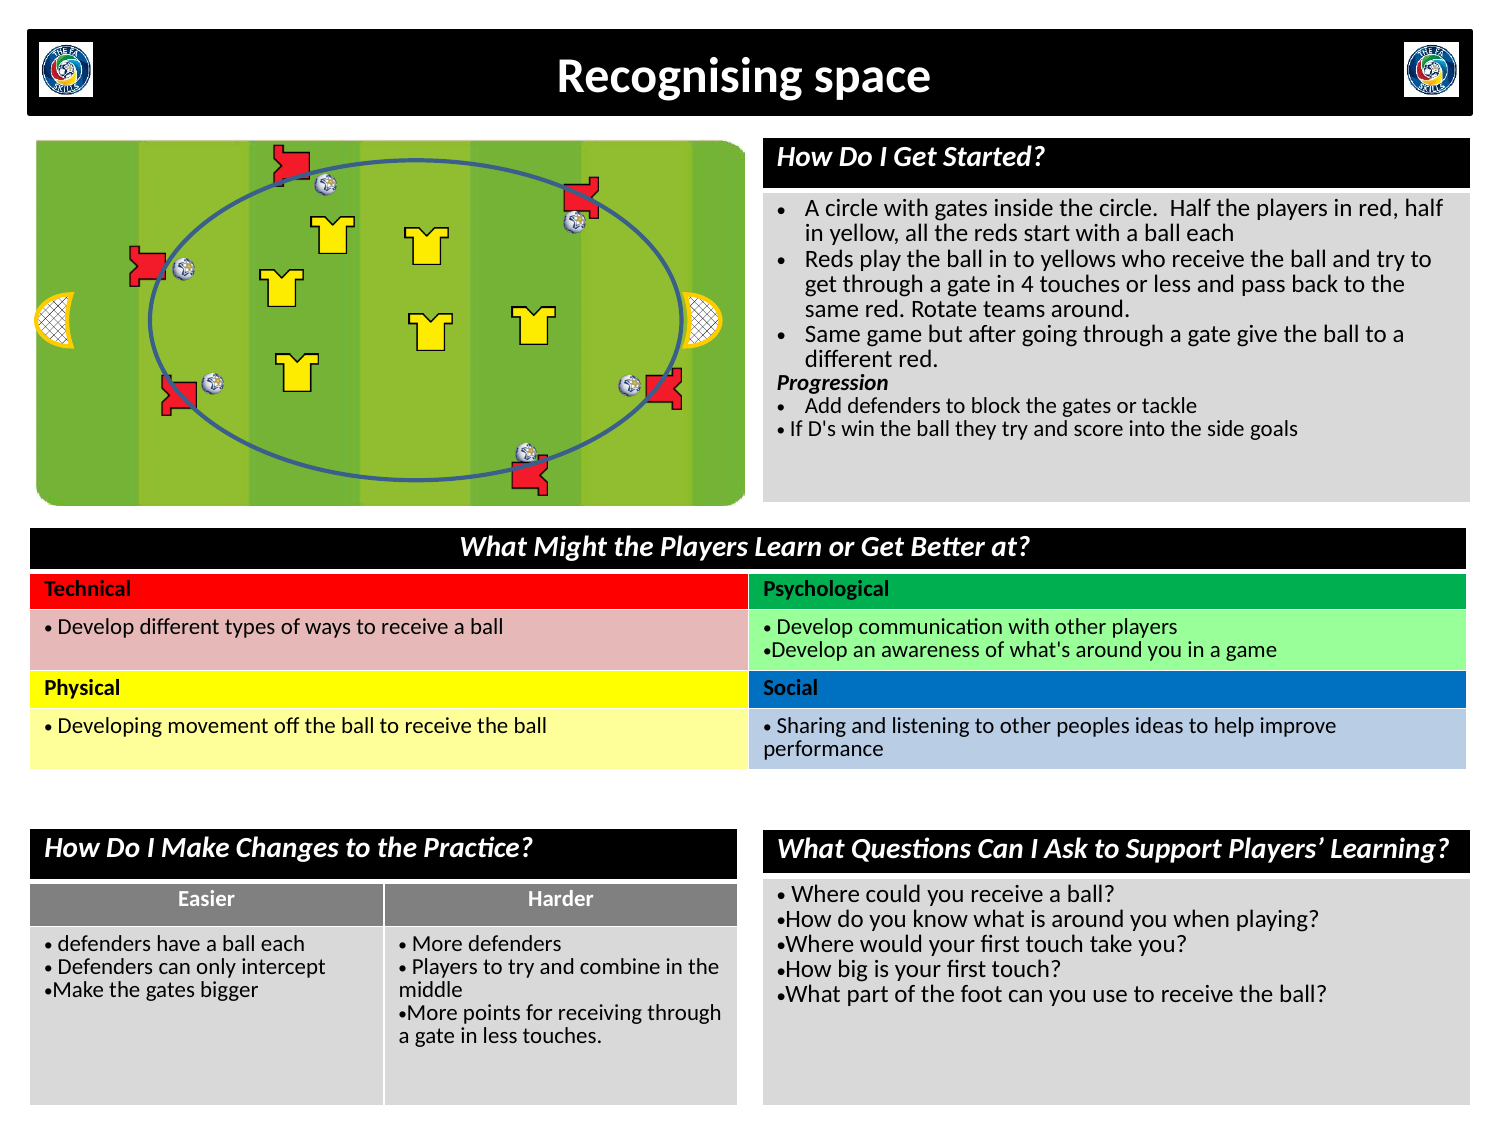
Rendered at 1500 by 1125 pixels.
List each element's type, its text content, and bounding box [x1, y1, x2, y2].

table_cell Develop communication with other players Develop an awareness of what's around you in a game [749, 610, 1466, 670]
picture [38, 42, 94, 97]
table_cell Sharing and listening to other peoples ideas to help improve performance [749, 709, 1466, 769]
table_cell Develop different types of ways to receive a ball [30, 610, 748, 670]
table_cell More defenders Players to try and combine in the middle More points for receiving through a gate in less touches. [385, 927, 737, 1105]
table_cell Developing movement off the ball to receive the ball [30, 709, 748, 769]
picture [35, 139, 745, 506]
table_cell Psychological [749, 574, 1466, 609]
table_cell defenders have a ball each Defenders can only intercept Make the gates bigger [30, 927, 383, 1105]
title Recognising space [29, 30, 1471, 114]
table_cell Social [749, 671, 1466, 708]
table_cell Physical [30, 671, 748, 708]
table_cell Technical [30, 574, 748, 609]
table_cell Harder [385, 884, 737, 926]
table_header What Might the Players Learn or Get Better at? [30, 528, 1466, 569]
table_cell Easier [30, 884, 383, 926]
table_header What Questions Can I Ask to Support Players’ Learning? [763, 830, 1470, 873]
table_header How Do I Make Changes to the Practice? [30, 829, 737, 879]
picture [1404, 42, 1459, 97]
table_header How Do I Get Started? [763, 138, 1470, 188]
table_cell A circle with gates inside the circle. Half the players in red, half in yellow, all the reds start with a ball each Reds play the ball in to yellows who receive the ball and try to get through a gate in 4 touches or less and pass back to the same red. Rotate teams around. Same game but after going through a gate give the ball to a different red. Progression Add defenders to block the gates or tackle If D's win the ball they try and score into the side goals [763, 193, 1470, 502]
table_cell Where could you receive a ball? How do you know what is around you when playing? Where would your first touch take you? How big is your first touch? What part of the foot can you use to receive the ball? [763, 879, 1470, 1105]
